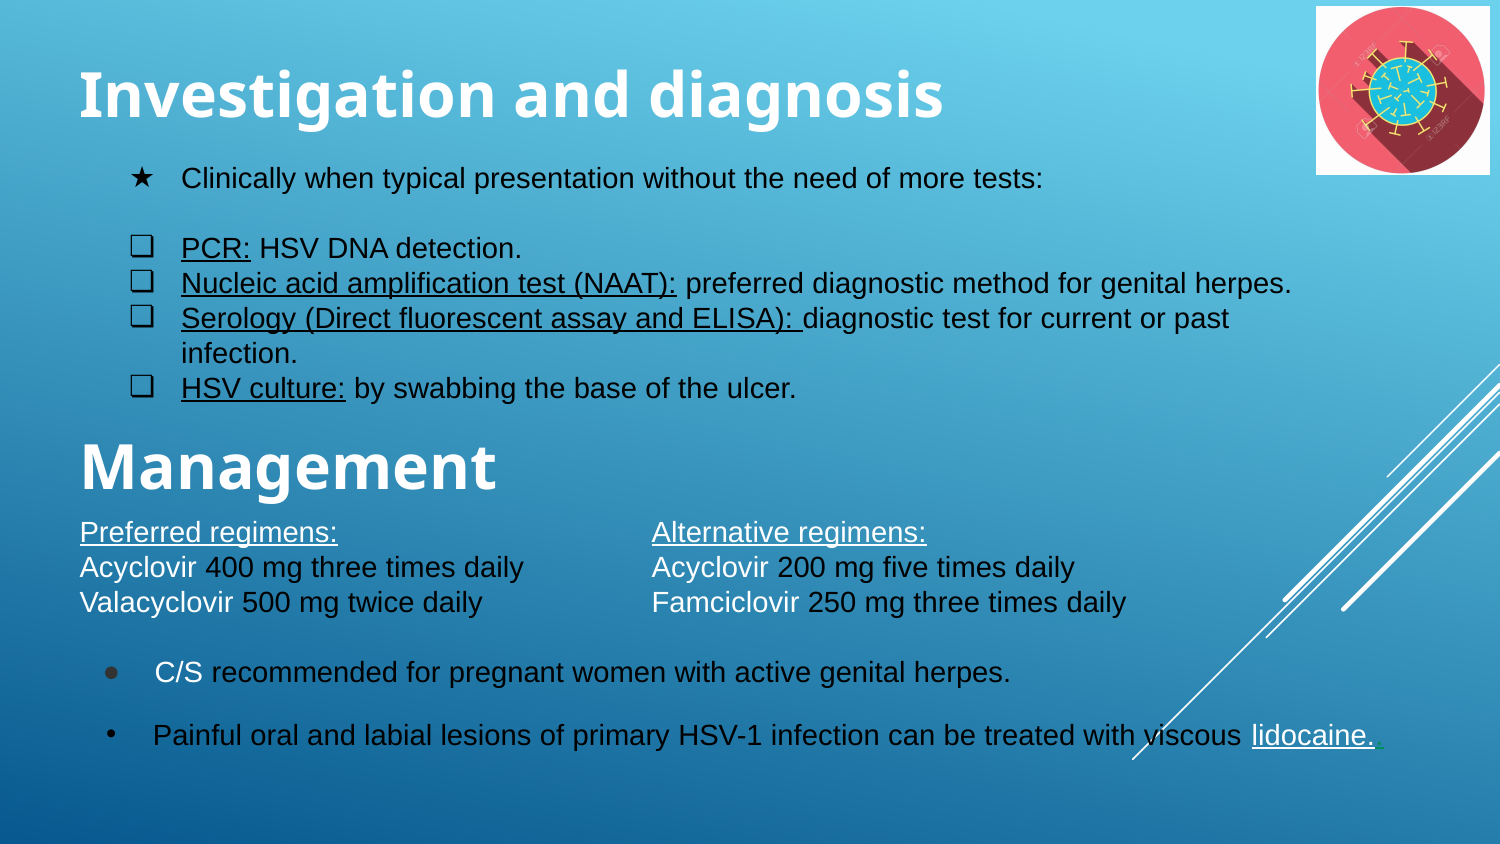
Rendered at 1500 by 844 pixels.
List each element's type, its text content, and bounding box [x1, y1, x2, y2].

text_box Alternative regimens: Acyclovir 200 mg five times daily Famciclovir 250 mg three times daily [636, 498, 1259, 634]
text_box Preferred regimens: Acyclovir 400 mg three times daily Valacyclovir 500 mg twice daily C/S recommended for pregnant women with active genital herpes. [64, 498, 1093, 712]
text_box Investigation and diagnosis [64, 39, 1209, 175]
text_box Painful oral and labial lesions of primary HSV-1 infection can be treated with viscous lidocaine.. [91, 708, 1436, 759]
text_box Clinically when typical presentation without the need of more tests: PCR: HSV DNA detection. Nucleic acid amplification test (NAAT): preferred diagnostic method for genital herpes. Serology (Direct fluorescent assay and ELISA): diagnostic test for current or past infection. HSV culture: by swabbing the base of the ulcer. [91, 144, 1327, 411]
picture [1316, 6, 1490, 175]
text_box Management [64, 411, 1384, 485]
